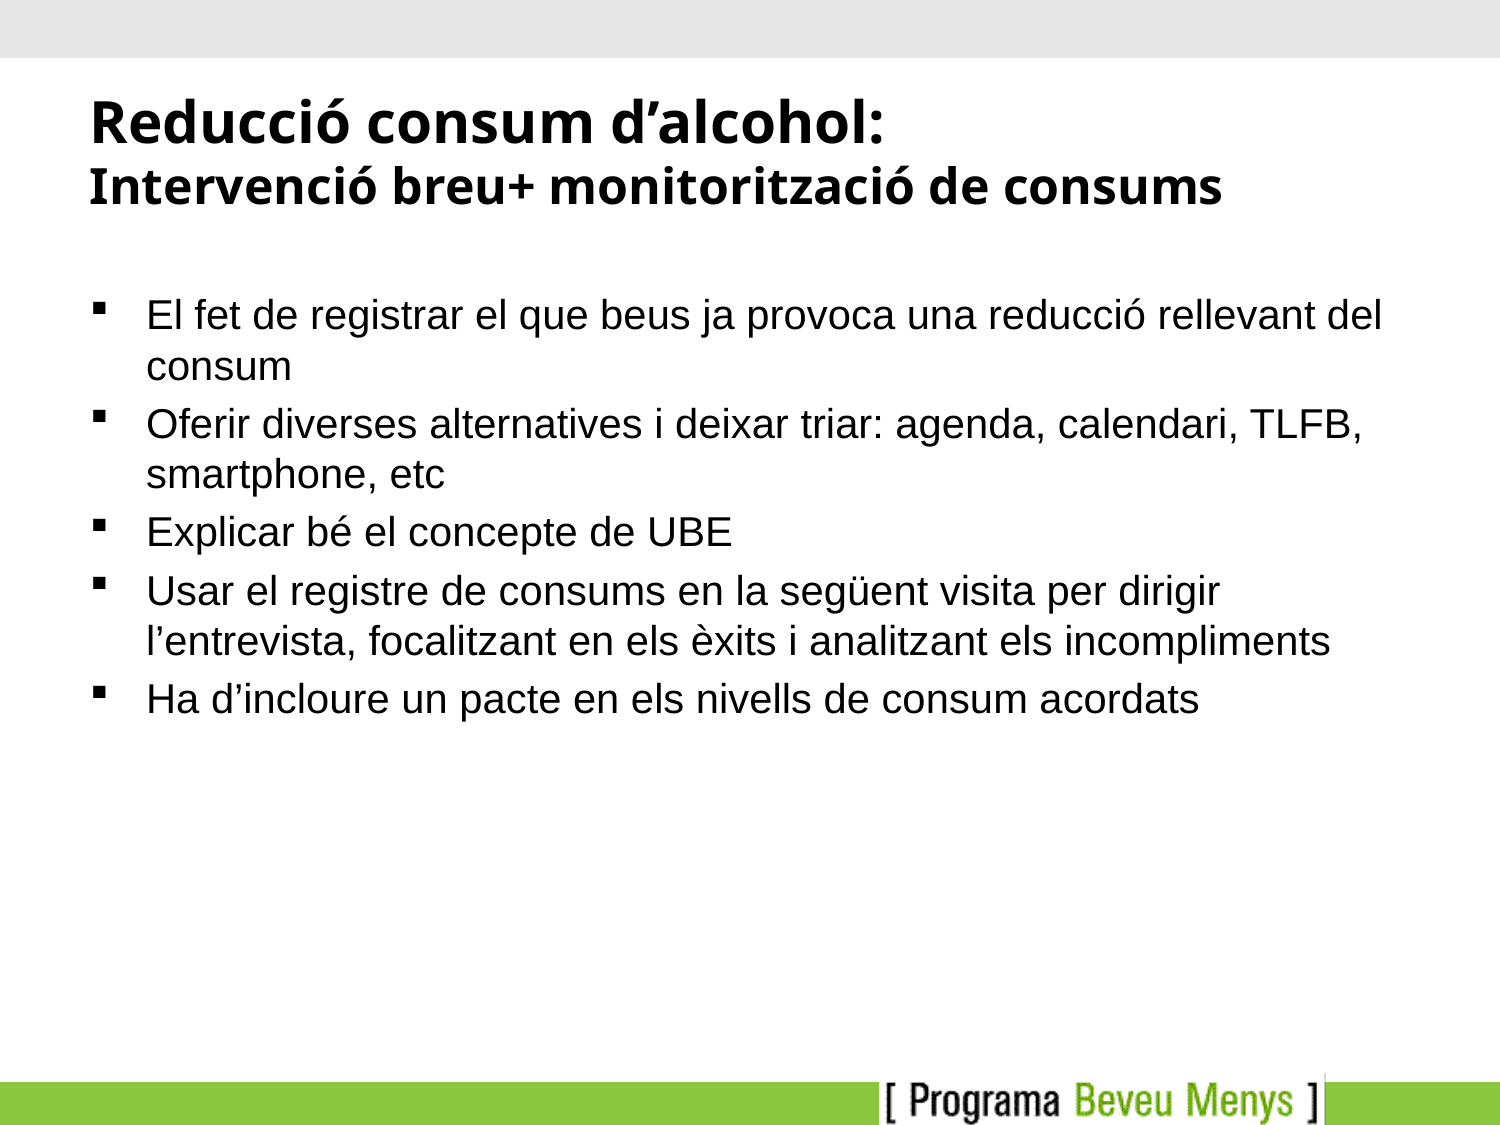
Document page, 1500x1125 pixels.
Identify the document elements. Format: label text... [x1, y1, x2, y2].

title Reducció consum d’alcohol: Intervenció breu+ monitorització de consums [75, 56, 1425, 244]
list El fet de registrar el que beus ja provoca una reducció rellevant del consum Oferir diverses alternatives i deixar triar: agenda, calendari, TLFB, smartphone, etc Explicar bé el concepte de UBE Usar el registre de consums en la següent visita per dirigir l’entrevista, focalitzant en els èxits i analitzant els incompliments Ha d’incloure un pacte en els nivells de consum acordats [75, 280, 1425, 1024]
picture [879, 1073, 1327, 1125]
